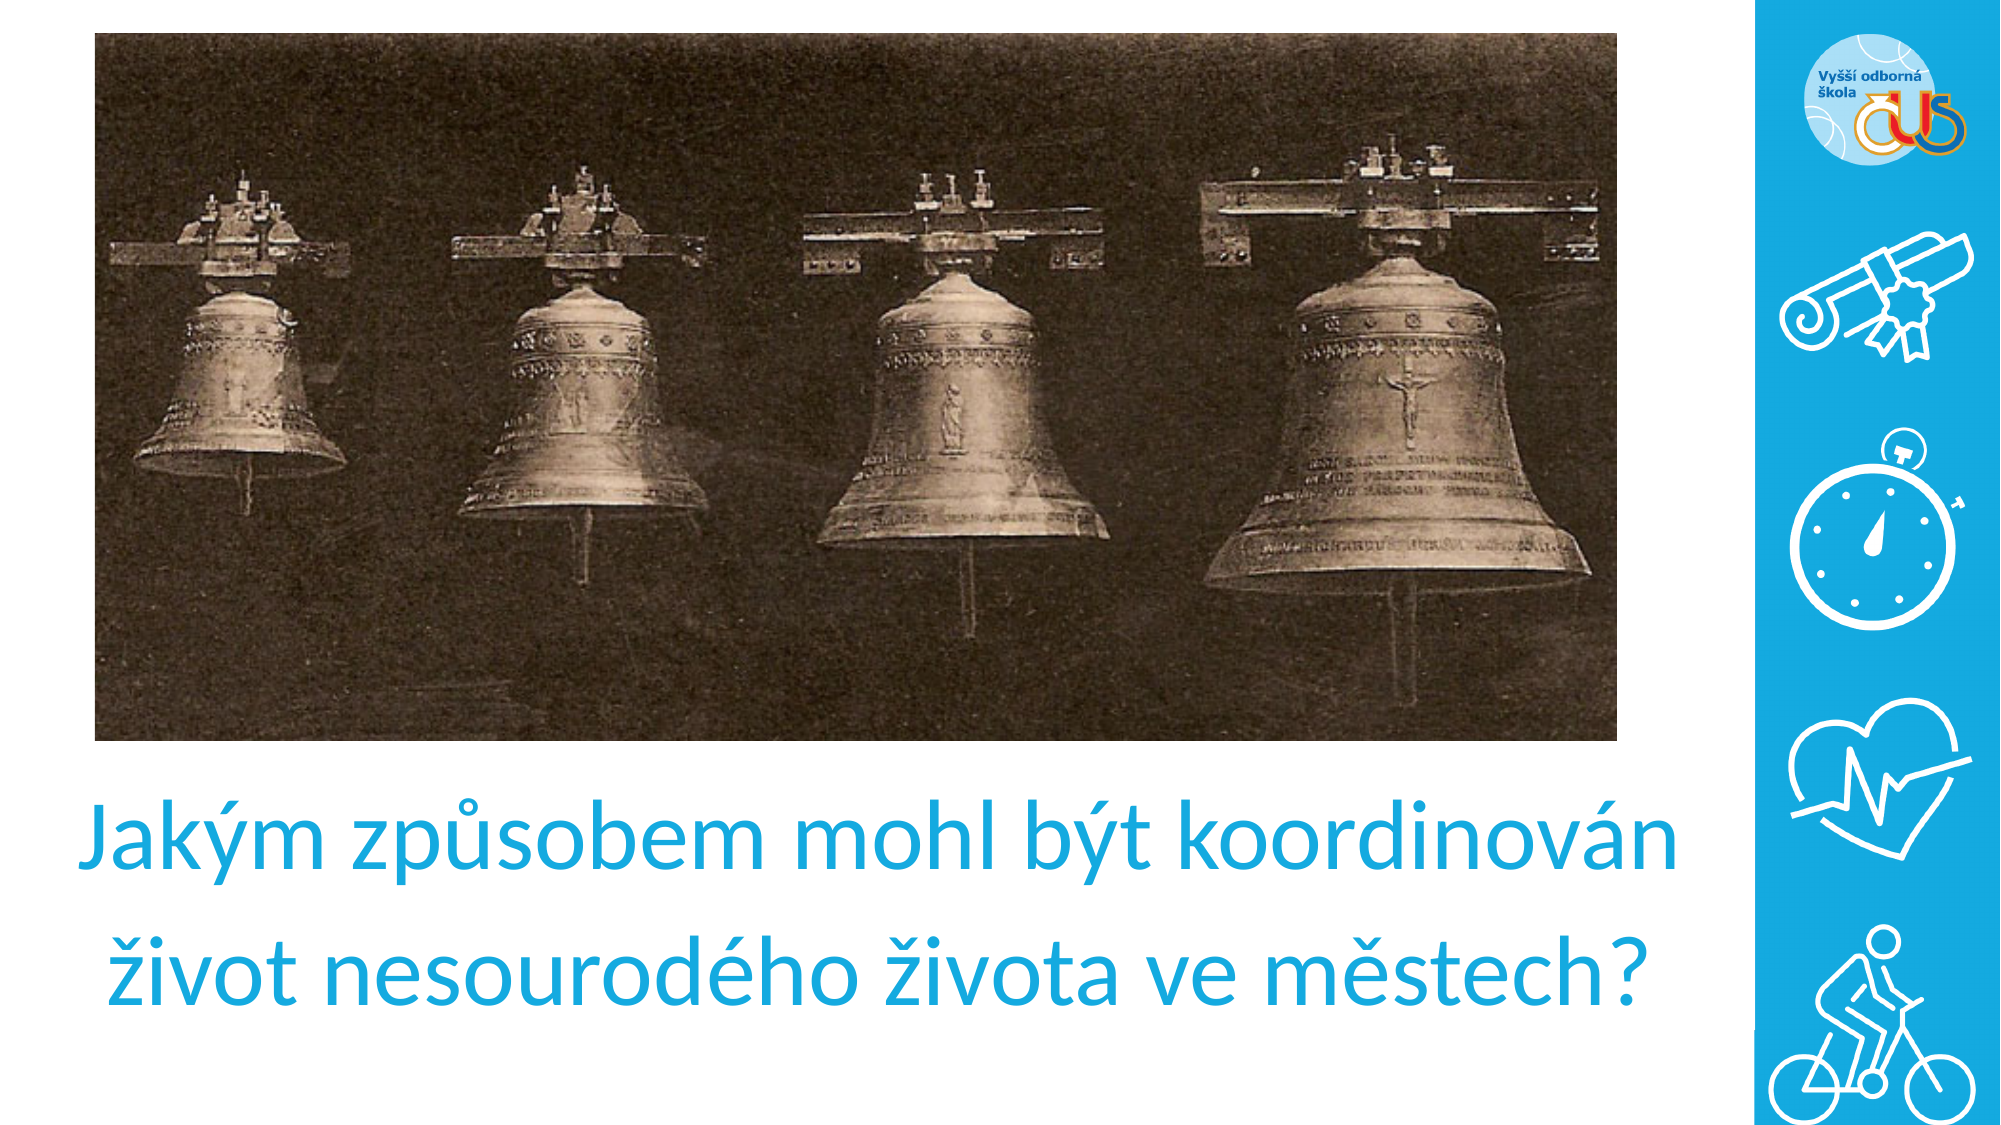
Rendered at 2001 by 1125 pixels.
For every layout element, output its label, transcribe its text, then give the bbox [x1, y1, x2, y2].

list Jakým způsobem mohl být koordinován život nesourodého života ve městech? [50, 746, 1710, 1092]
picture [1754, 0, 2000, 1125]
picture [94, 33, 1617, 741]
